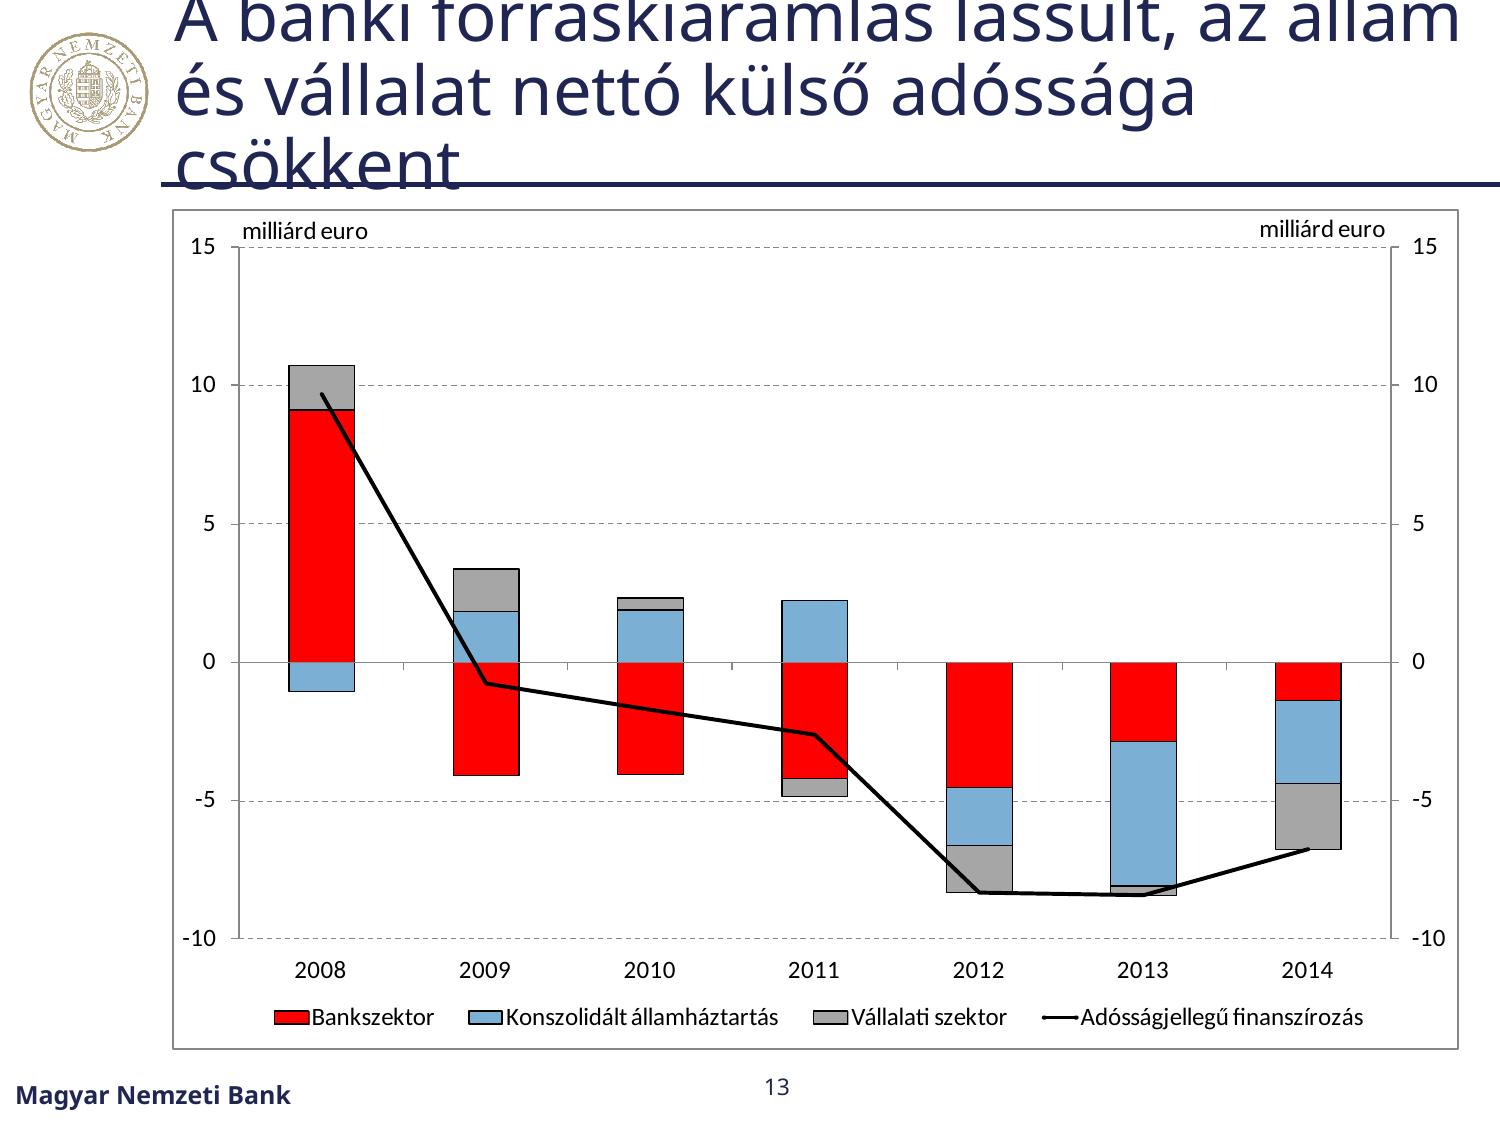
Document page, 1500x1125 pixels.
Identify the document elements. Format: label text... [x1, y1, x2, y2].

footer Magyar Nemzeti Bank [0, 1065, 507, 1125]
picture [17, 21, 161, 165]
slide_number 13 [608, 1058, 946, 1118]
picture [170, 207, 1459, 1051]
title A banki forráskiáramlás lassult, az állam és vállalat nettó külső adóssága csökkent [159, 30, 1500, 156]
